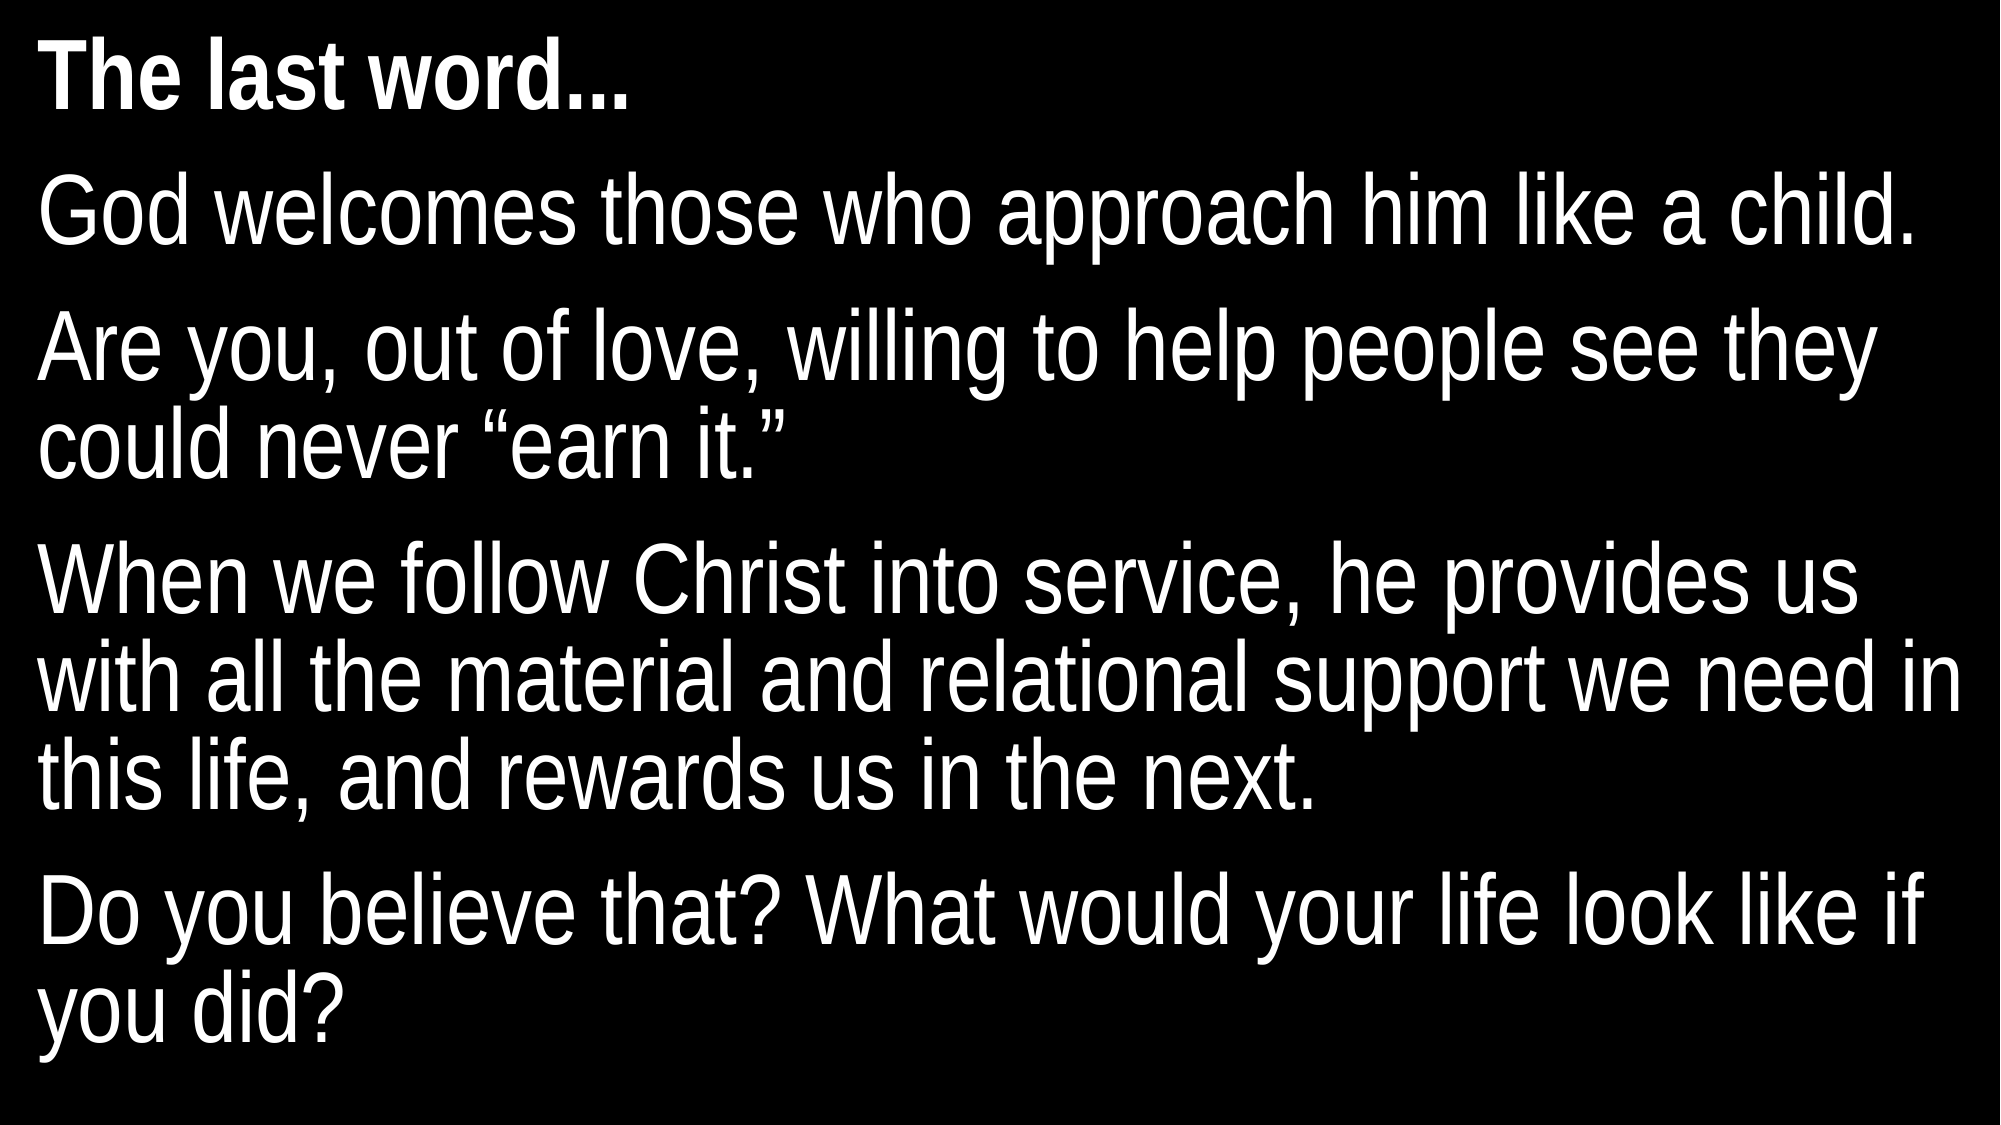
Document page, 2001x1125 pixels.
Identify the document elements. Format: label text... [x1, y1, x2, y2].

text_box The last word... God welcomes those who approach him like a child. Are you, out of love, willing to help people see they could never “earn it.” When we follow Christ into service, he provides us with all the material and relational support we need in this life, and rewards us in the next. Do you believe that? What would your life look like if you did? [16, 23, 2000, 1125]
